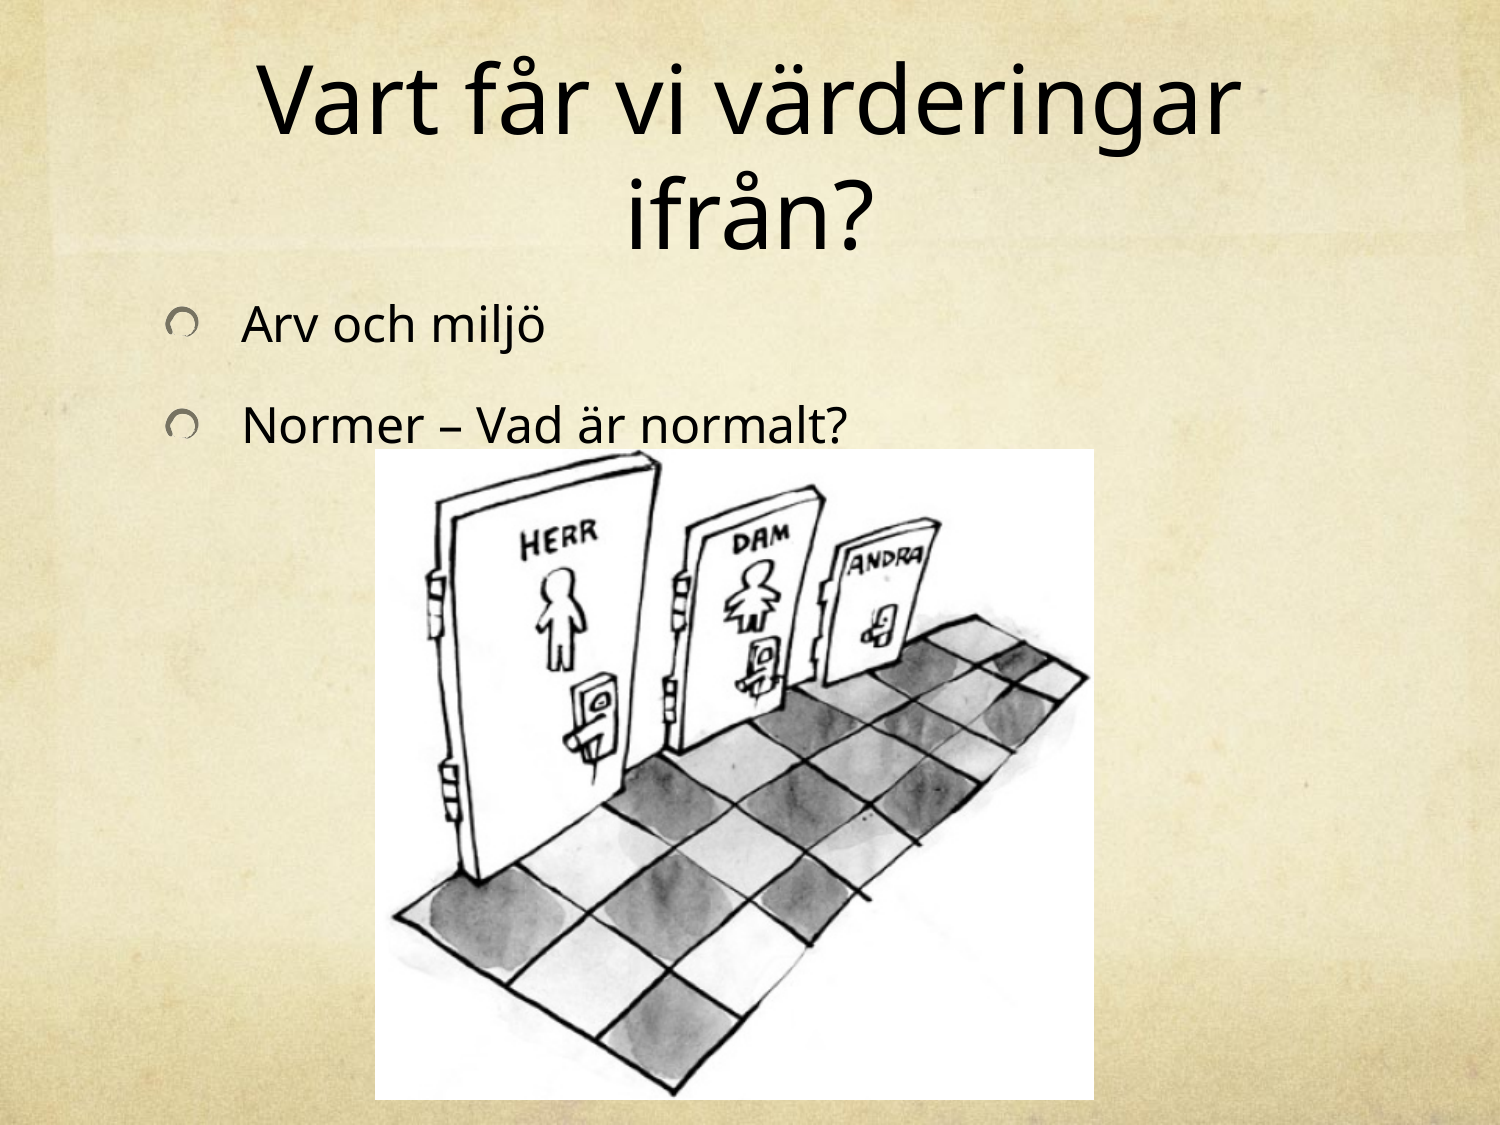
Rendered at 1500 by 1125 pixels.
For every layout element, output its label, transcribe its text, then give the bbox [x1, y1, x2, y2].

list Arv och miljö Normer – Vad är normalt? [150, 284, 1350, 950]
picture [0, 0, 1500, 1125]
title Vart får vi värderingar ifrån? [150, 82, 1350, 225]
